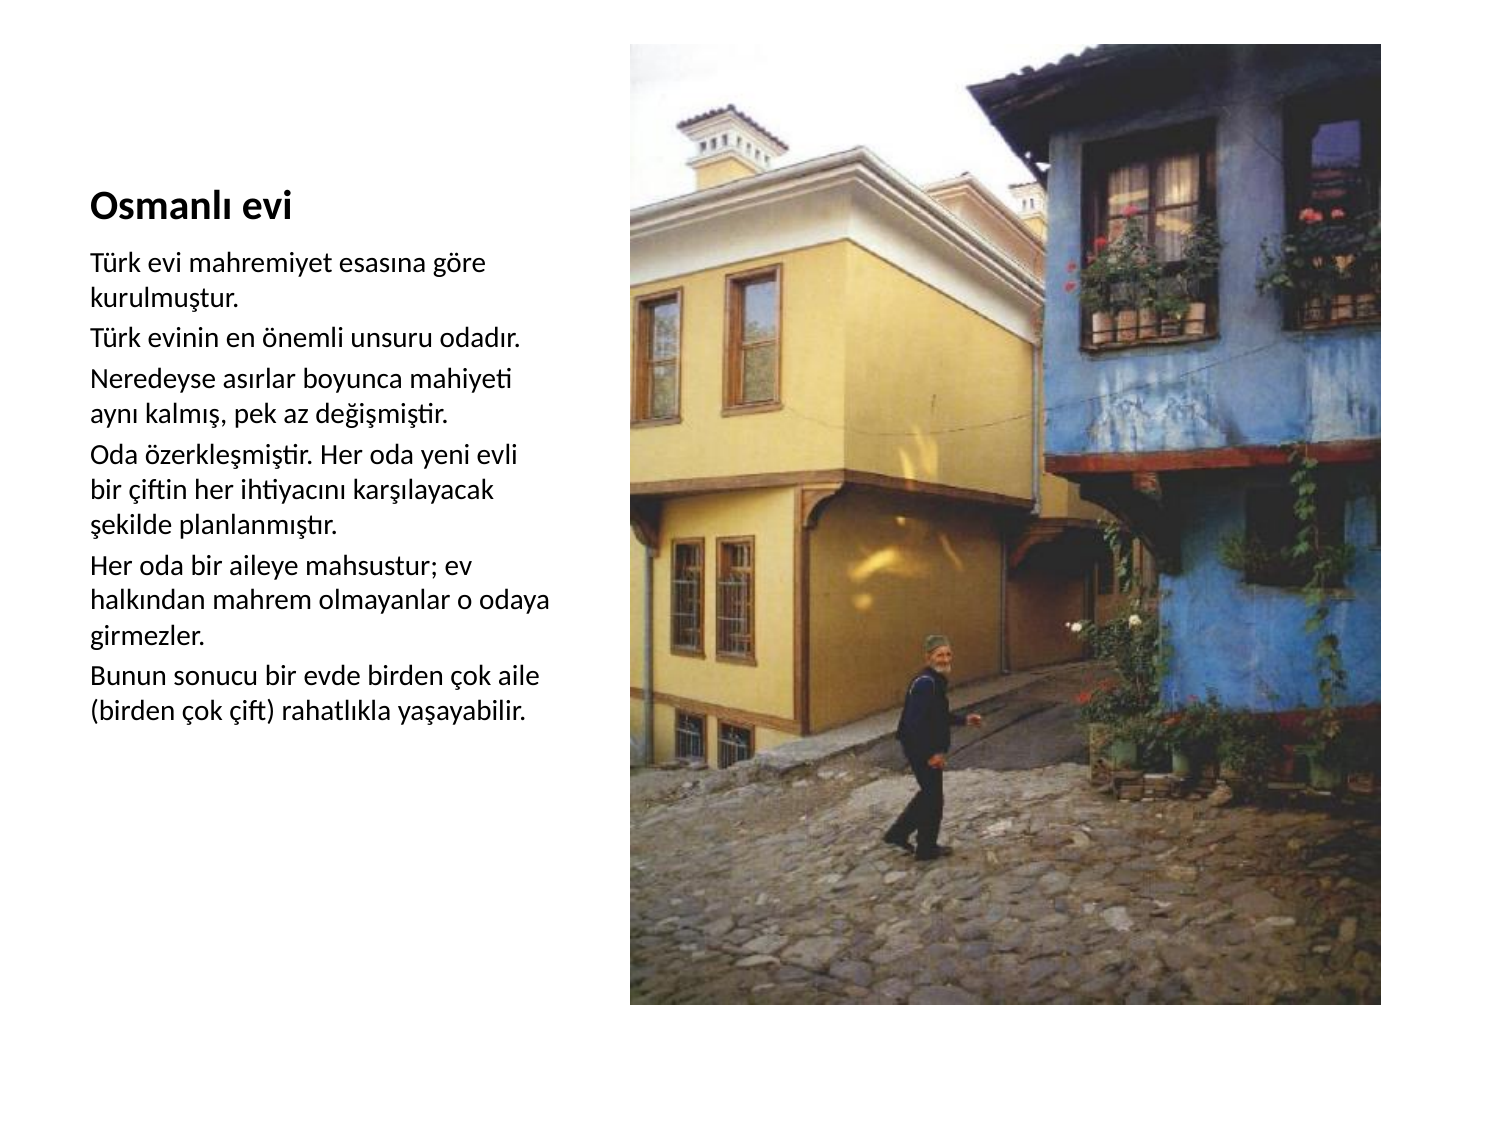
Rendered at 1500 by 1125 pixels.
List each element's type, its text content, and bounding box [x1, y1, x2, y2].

title Osmanlı evi [75, 44, 569, 235]
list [630, 44, 1381, 1006]
list Türk evi mahremiyet esasına göre kurulmuştur. Türk evinin en önemli unsuru odadır. Neredeyse asırlar boyunca mahiyeti aynı kalmış, pek az değişmiştir. Oda özerkleşmiştir. Her oda yeni evli bir çiftin her ihtiyacını karşılayacak şekilde planlanmıştır. Her oda bir aileye mahsustur; ev halkından mahrem olmayanlar o odaya girmezler. Bunun sonucu bir evde birden çok aile (birden çok çift) rahatlıkla yaşayabilir. [75, 235, 569, 1005]
